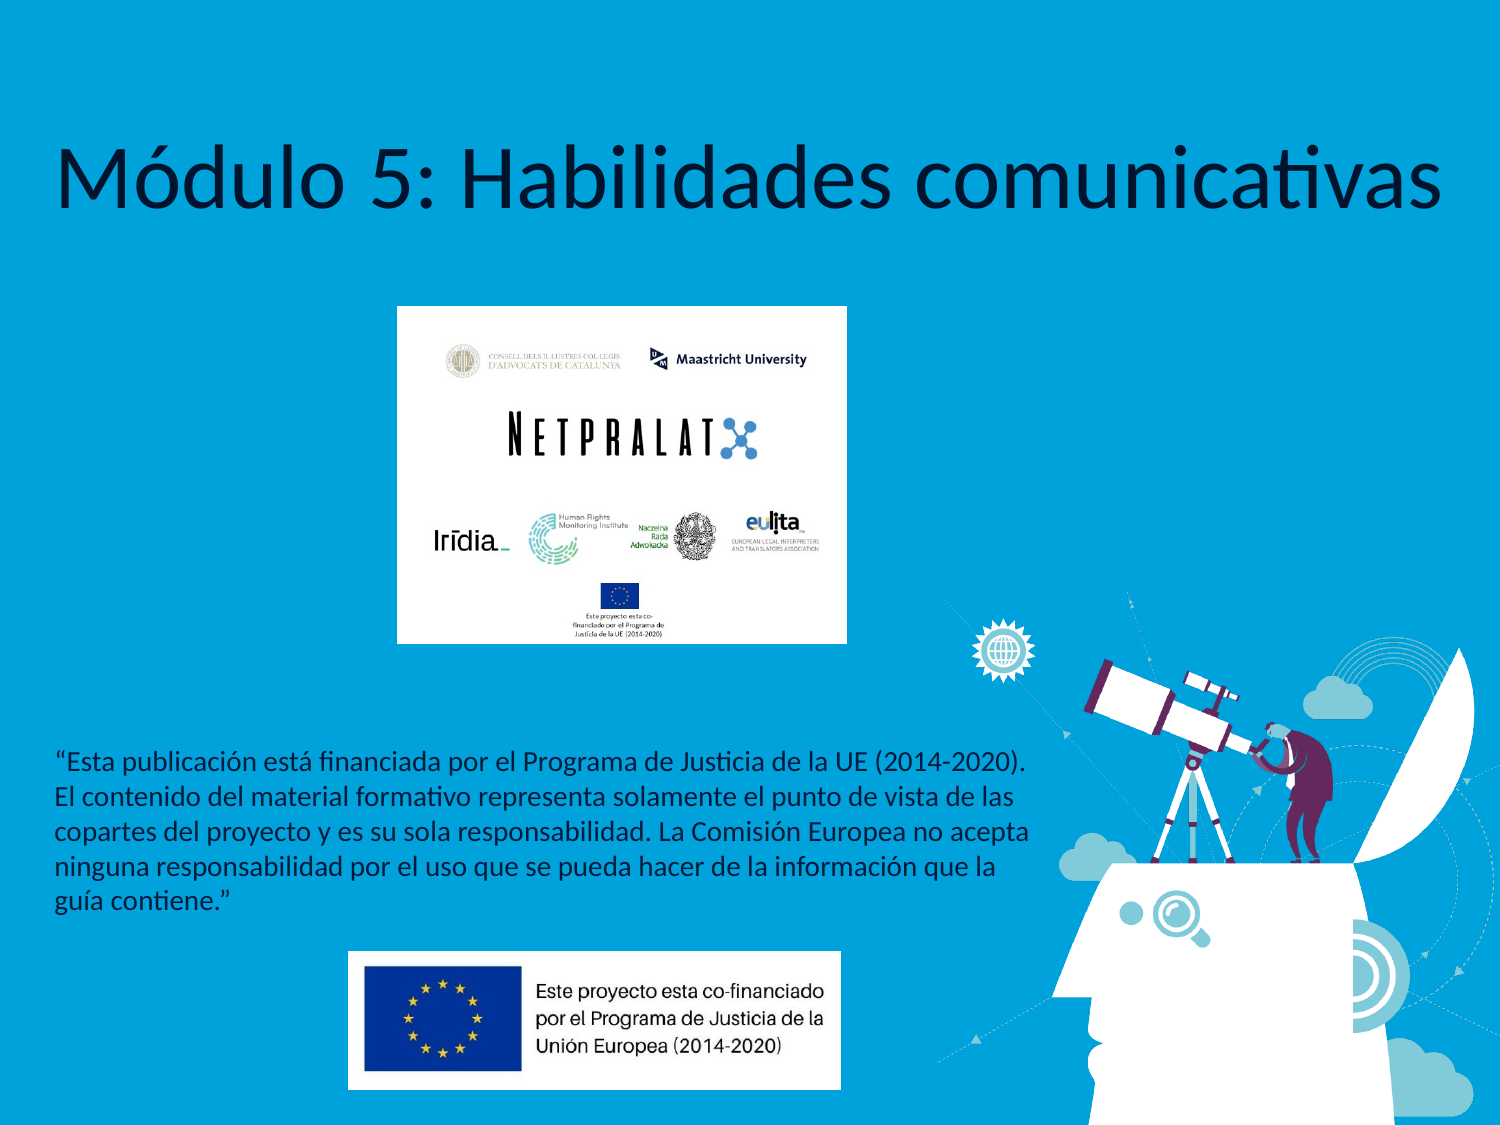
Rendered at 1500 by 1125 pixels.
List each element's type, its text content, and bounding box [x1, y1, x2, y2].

picture [349, 952, 840, 1089]
text_box “Esta publicación está financiada por el Programa de Justicia de la UE (2014-2020). El contenido del material formativo representa solamente el punto de vista de las copartes del proyecto y es su sola responsabilidad. La Comisión Europea no acepta ninguna responsabilidad por el uso que se pueda hacer de la información que la guía contiene.” [39, 734, 933, 970]
text_box [0, 0, 1500, 1125]
picture [972, 1037, 980, 1043]
picture [1304, 676, 1372, 719]
picture [1053, 660, 1473, 1125]
picture [1455, 967, 1462, 975]
picture [398, 307, 846, 643]
text_box Módulo 5: Habilidades comunicativas [39, 100, 1499, 393]
picture [1355, 651, 1474, 862]
picture [974, 620, 1033, 681]
picture [1254, 787, 1261, 794]
